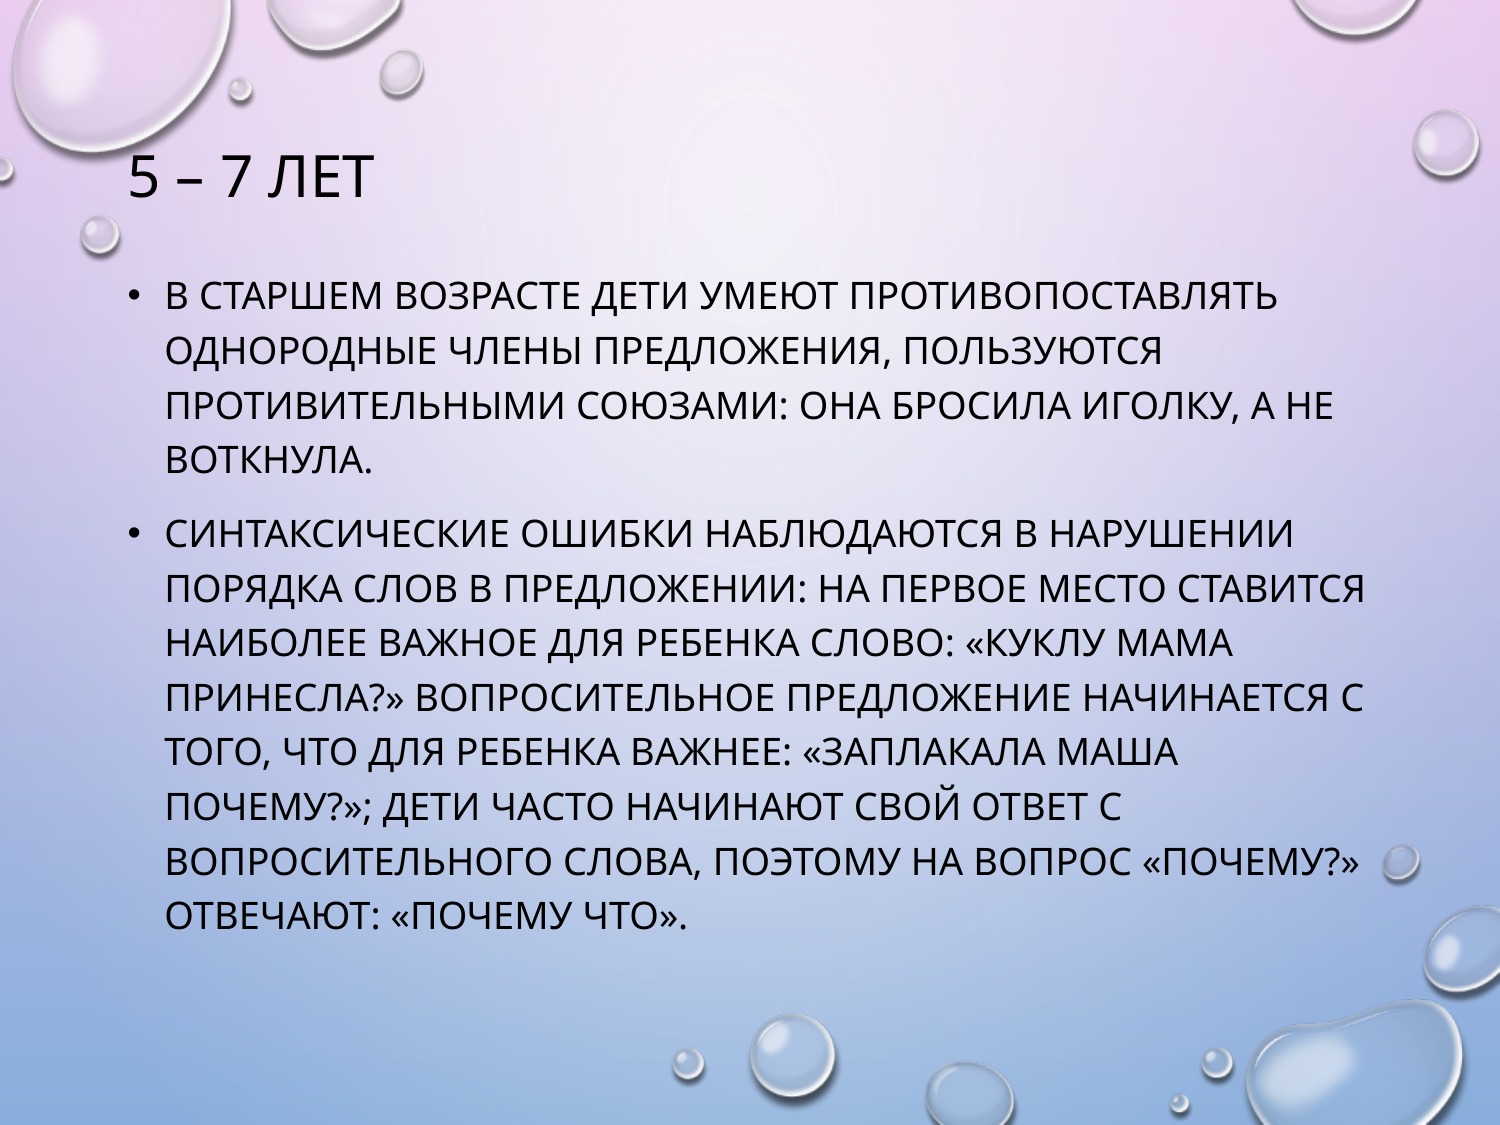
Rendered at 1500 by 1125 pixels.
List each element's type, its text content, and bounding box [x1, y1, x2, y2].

title 5 – 7 лет [112, 101, 1388, 255]
picture [0, 0, 1500, 1125]
list В старшем возрасте дети умеют противопоставлять однородные члены предложения, пользуются противительными союзами: Она бросила иголку, а не воткнула. Синтаксические ошибки наблюдаются в нарушении порядка слов в предложении: на первое место ставится наиболее важное для ребенка слово: «Куклу мама принесла?» вопросительное предложение начинается с того, что для ребенка важнее: «Заплакала Маша почему?»; дети часто начинают свой ответ с вопросительного слова, поэтому на вопрос «почему?» отвечают: «Почему что». [112, 255, 1388, 950]
